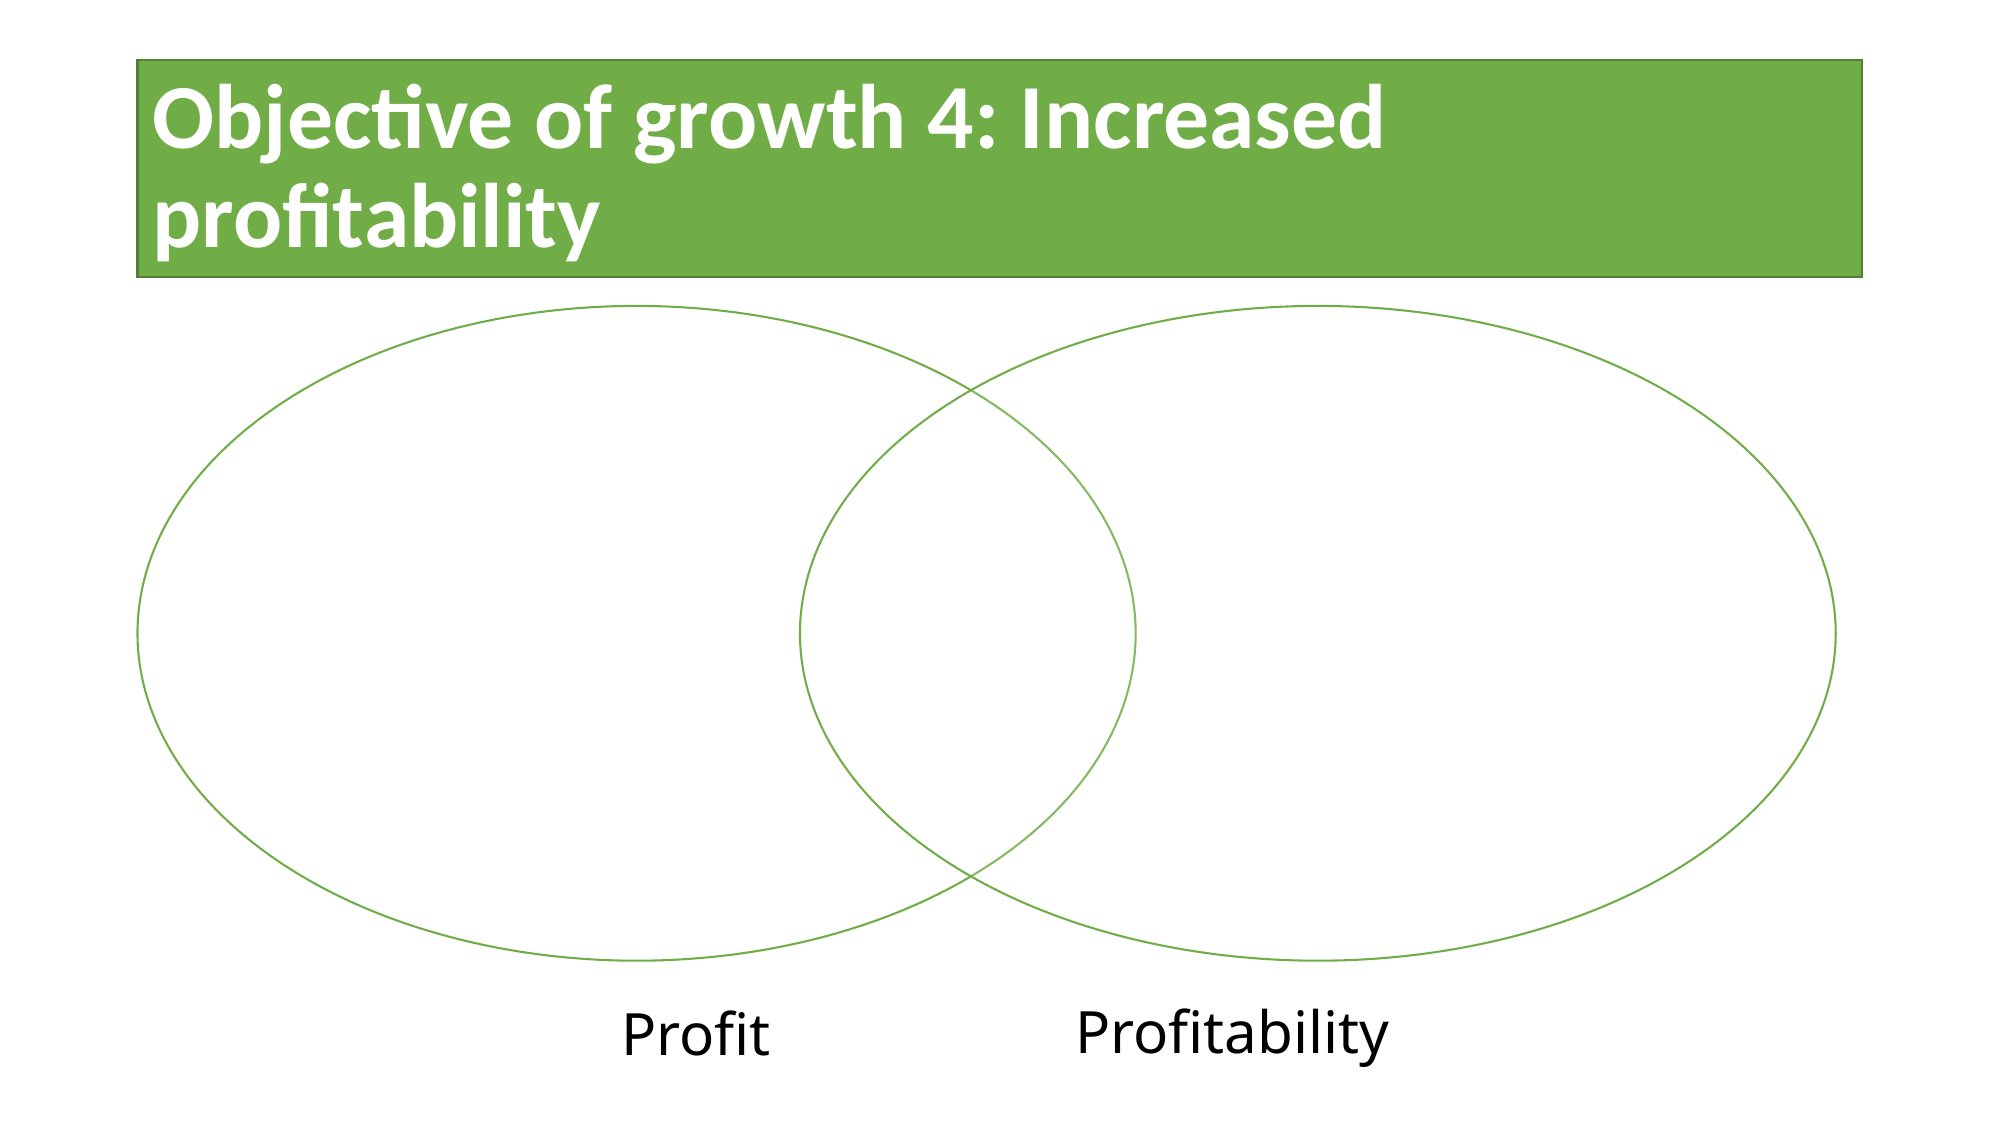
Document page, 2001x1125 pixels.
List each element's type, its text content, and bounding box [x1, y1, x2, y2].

text_box [798, 304, 1837, 962]
title Objective of growth 4: Increased profitability [136, 59, 1863, 278]
text_box Profit [606, 989, 786, 1075]
text_box [136, 304, 971, 962]
text_box Profitability [1060, 988, 1405, 1073]
